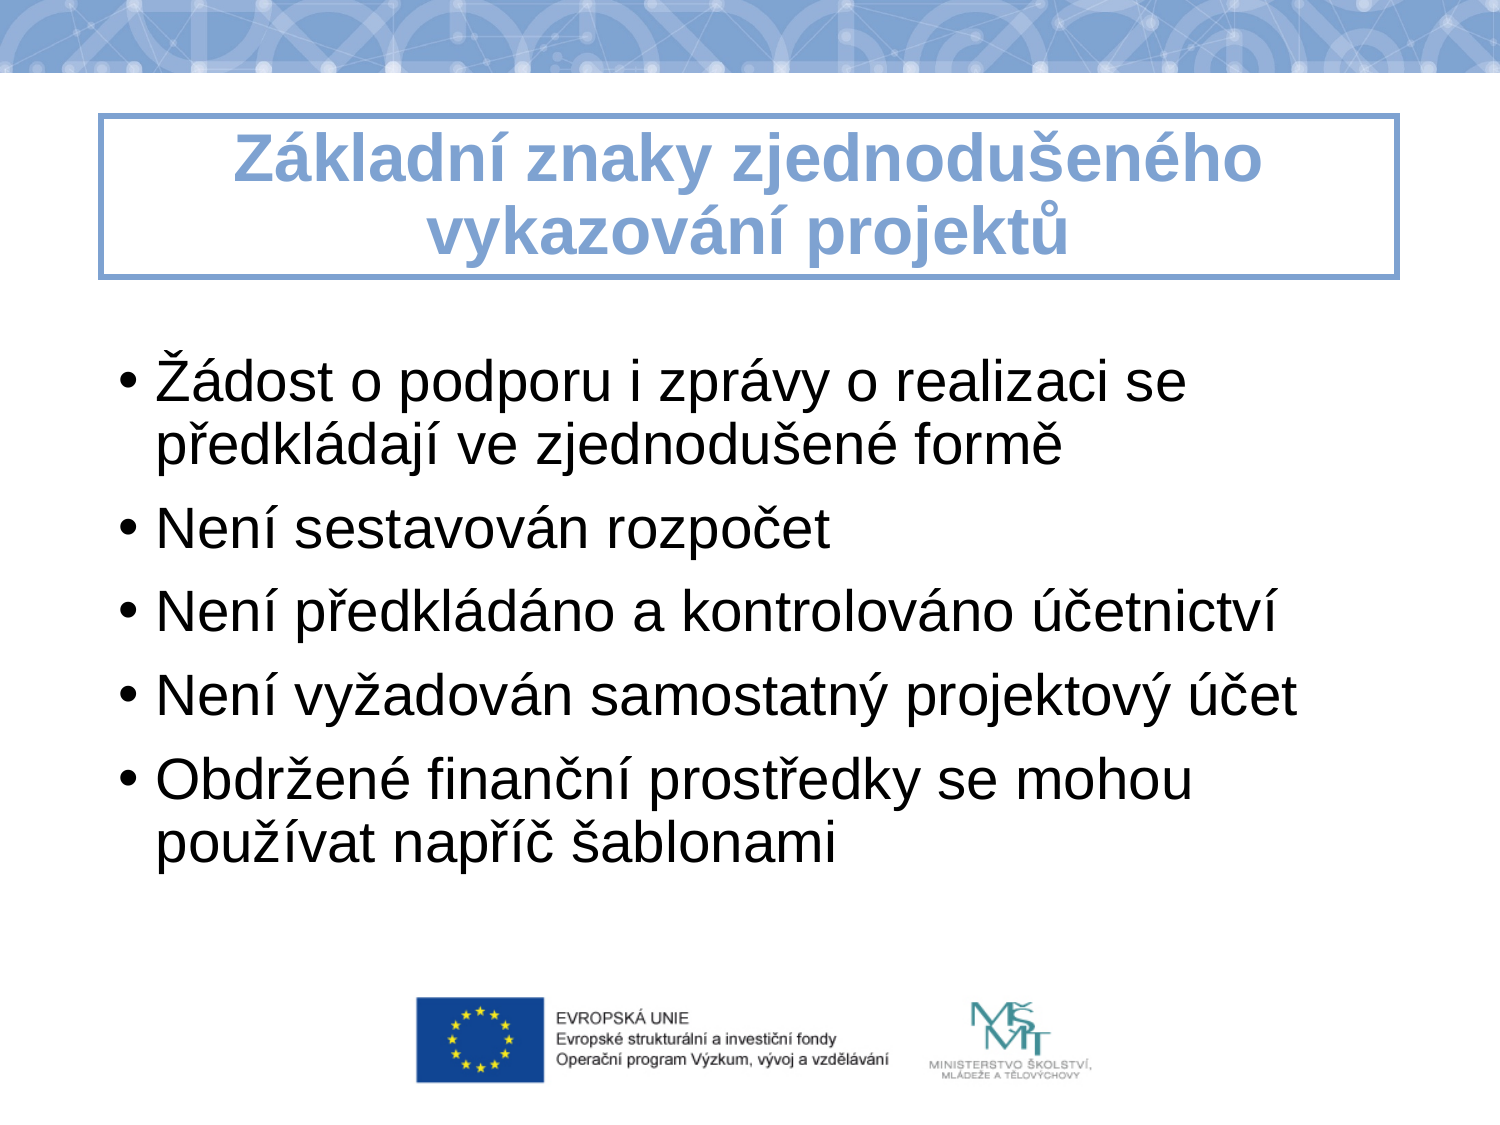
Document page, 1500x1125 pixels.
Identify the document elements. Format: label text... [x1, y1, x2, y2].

picture [371, 1013, 1129, 1125]
title Základní znaky zjednodušeného vykazování projektů [100, 115, 1398, 278]
list Žádost o podporu i zprávy o realizaci se předkládají ve zjednodušené formě Není sestavován rozpočet Není předkládáno a kontrolováno účetnictví Není vyžadován samostatný projektový účet Obdržené finanční prostředky se mohou používat napříč šablonami [103, 343, 1397, 1013]
picture [0, 0, 1500, 73]
